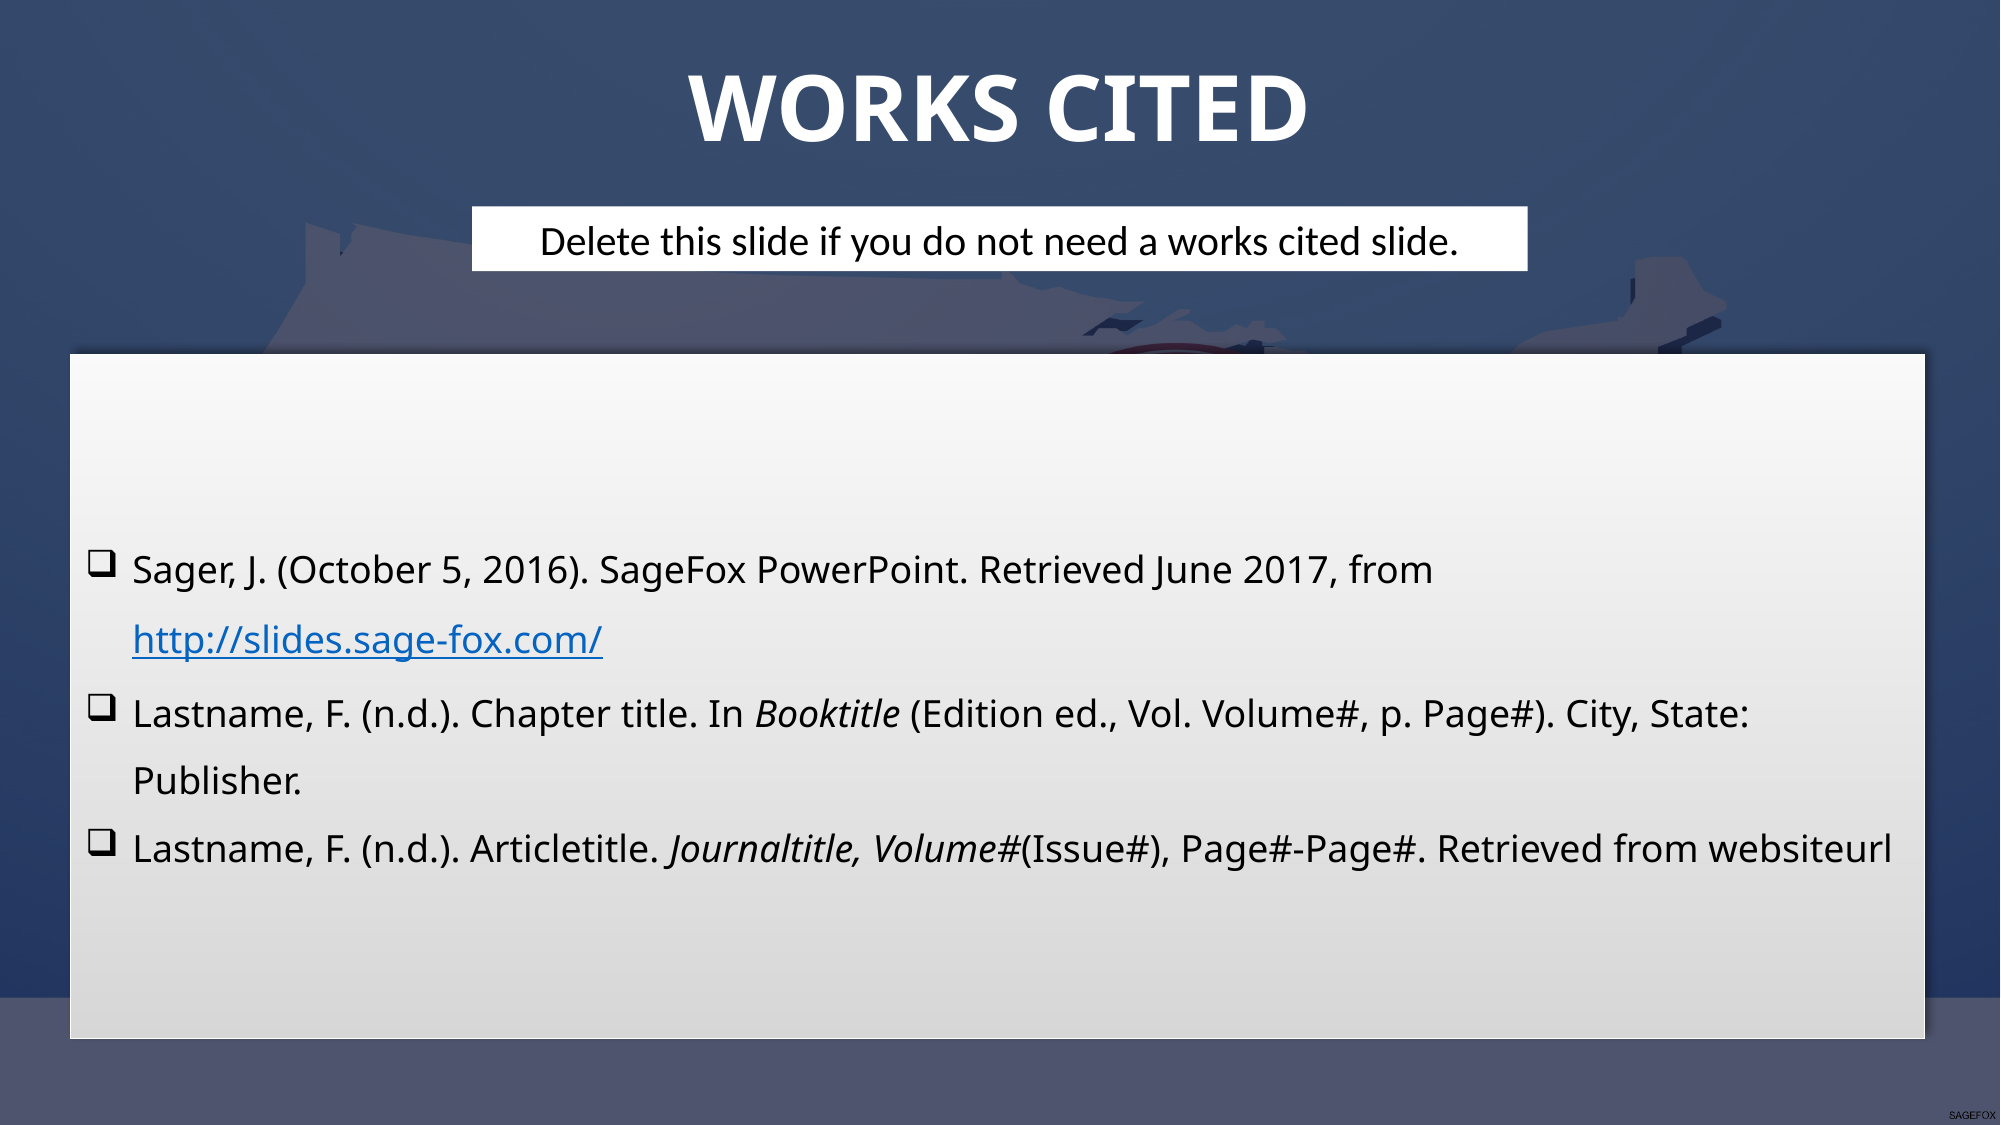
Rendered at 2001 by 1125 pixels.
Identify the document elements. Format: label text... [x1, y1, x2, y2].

picture [1925, 0, 2001, 1125]
text_box Delete this slide if you do not need a works cited slide. [472, 206, 1528, 272]
text_box WORKS CITED [548, 42, 1452, 167]
text_box Sager, J. (October 5, 2016). SageFox PowerPoint. Retrieved June 2017, from http://slides.sage-fox.com/ Lastname, F. (n.d.). Chapter title. In Booktitle (Edition ed., Vol. Volume#, p. Page#). City, State: Publisher. Lastname, F. (n.d.). Articletitle. Journaltitle, Volume#(Issue#), Page#-Page#. Retrieved from websiteurl [70, 354, 1925, 1039]
